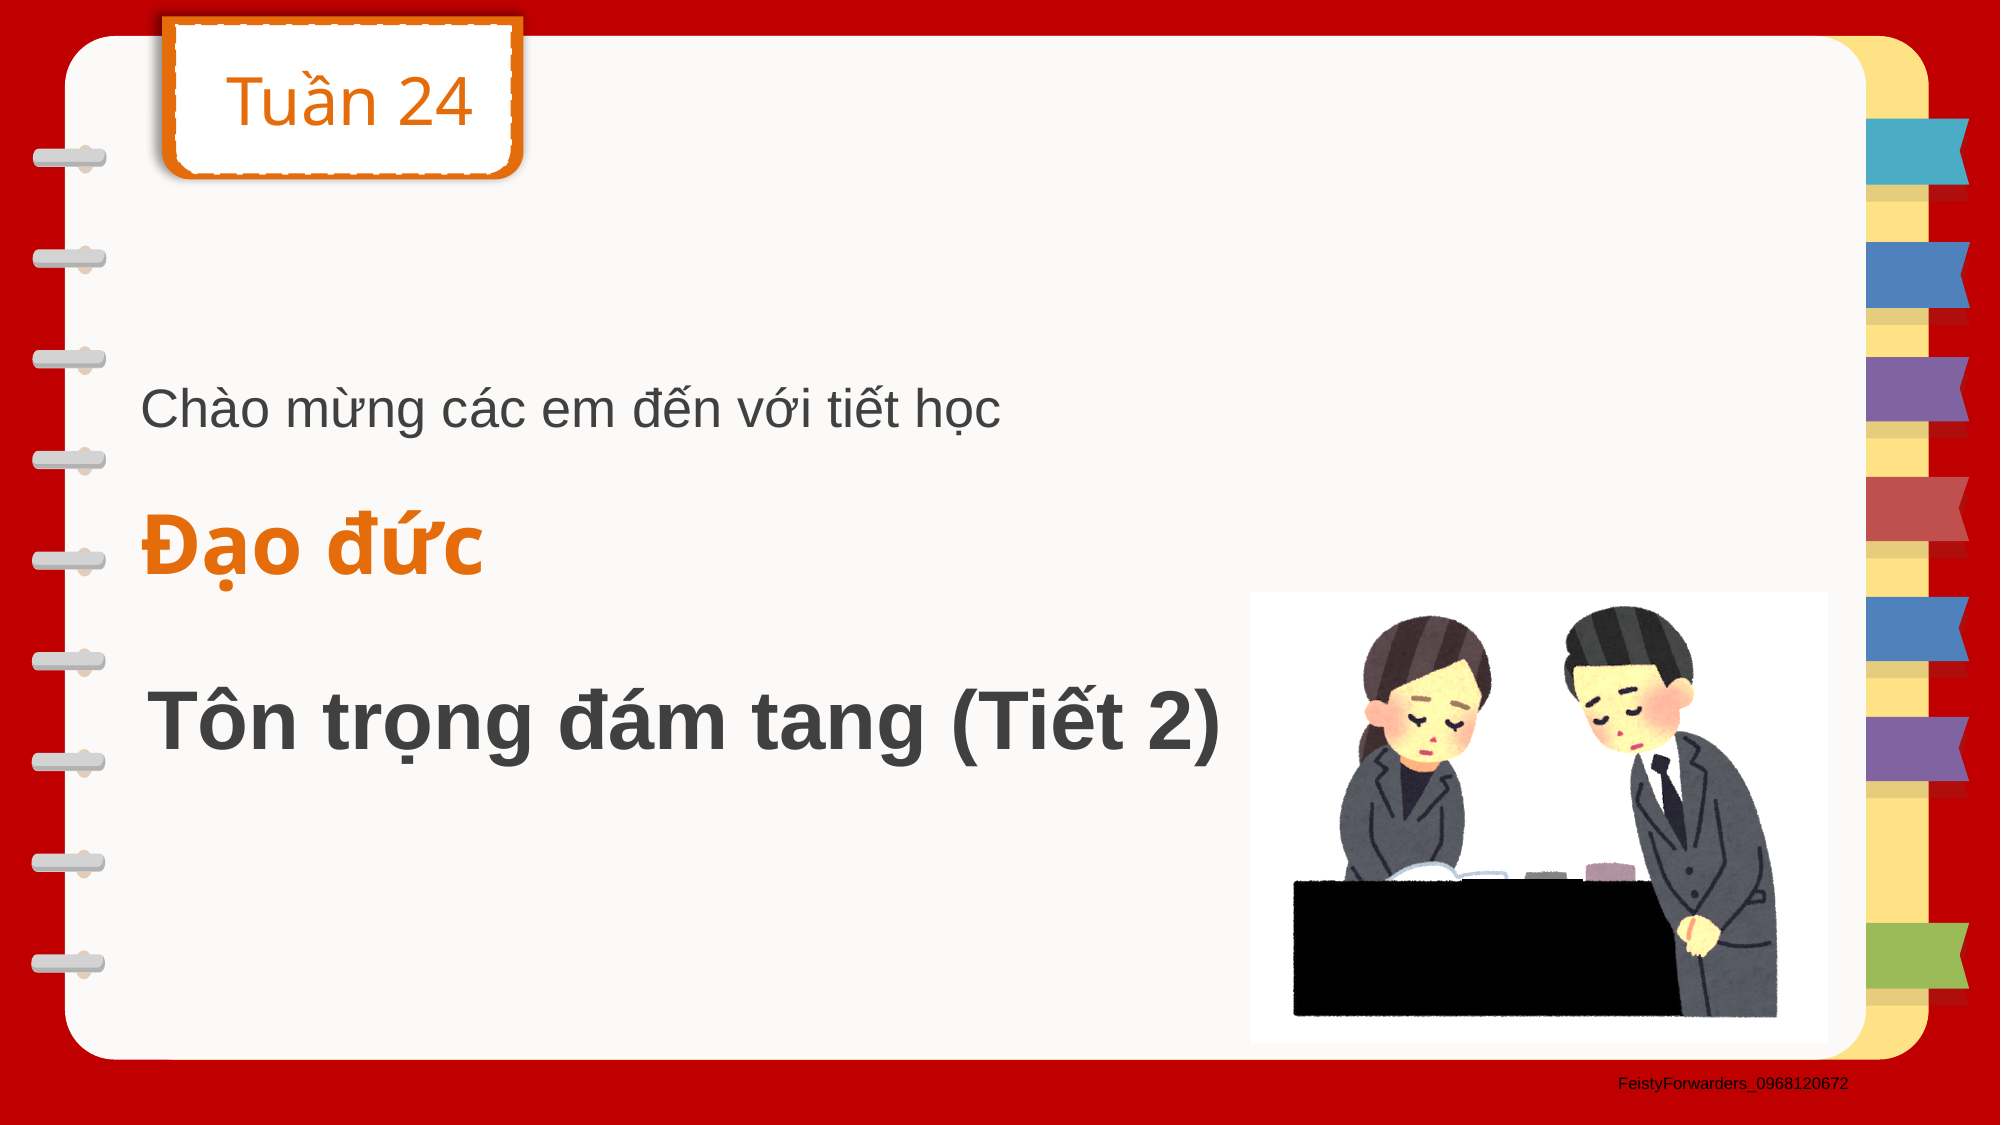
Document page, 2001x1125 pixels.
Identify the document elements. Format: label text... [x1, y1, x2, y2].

text_box Chào mừng các em đến với tiết học [125, 365, 1876, 446]
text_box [1250, 592, 1828, 1043]
text_box Tôn trọng đám tang (Tiết 2) [132, 638, 1238, 774]
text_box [163, 17, 523, 179]
text_box Đạo đức [125, 484, 1256, 599]
